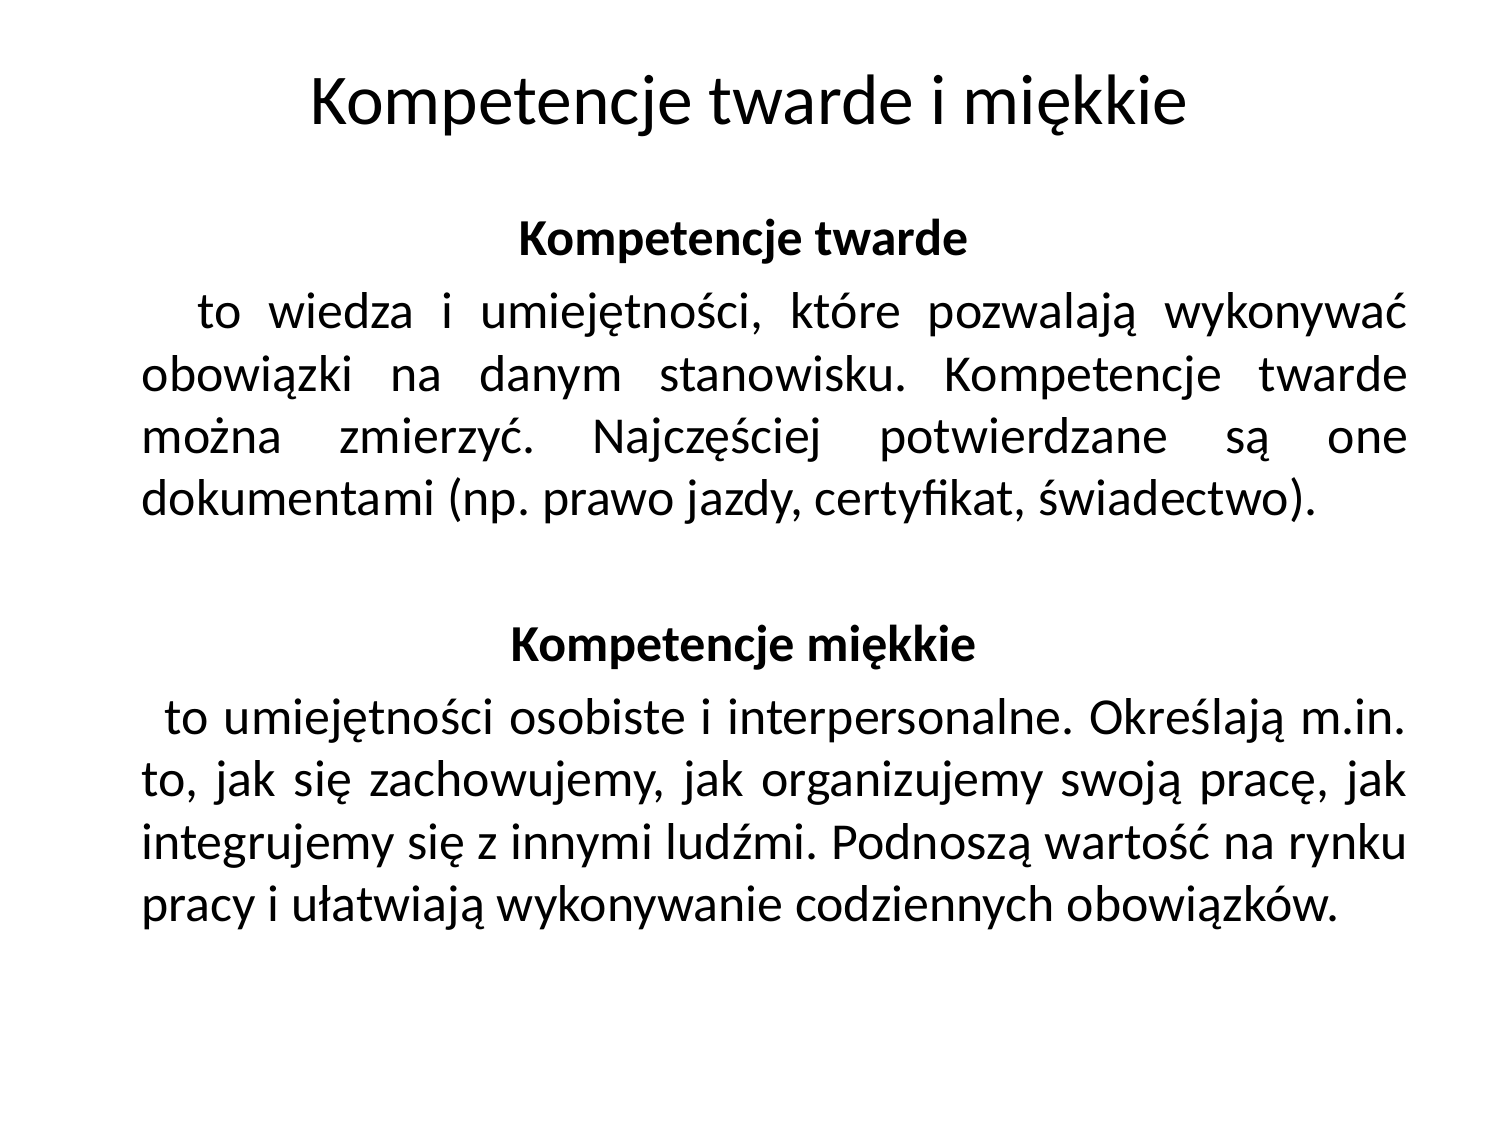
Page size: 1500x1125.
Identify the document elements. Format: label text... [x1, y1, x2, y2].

list Kompetencje twarde to wiedza i umiejętności, które pozwalają wykonywać obowiązki na danym stanowisku. Kompetencje twarde można zmierzyć. Najczęściej potwierdzane są one dokumentami (np. prawo jazdy, certyfikat, świadectwo). Kompetencje miękkie to umiejętności osobiste i interpersonalne. Określają m.in. to, jak się zachowujemy, jak organizujemy swoją pracę, jak integrujemy się z innymi ludźmi. Podnoszą wartość na rynku pracy i ułatwiają wykonywanie codziennych obowiązków. [75, 196, 1425, 1005]
title Kompetencje twarde i miękkie [75, 45, 1425, 196]
